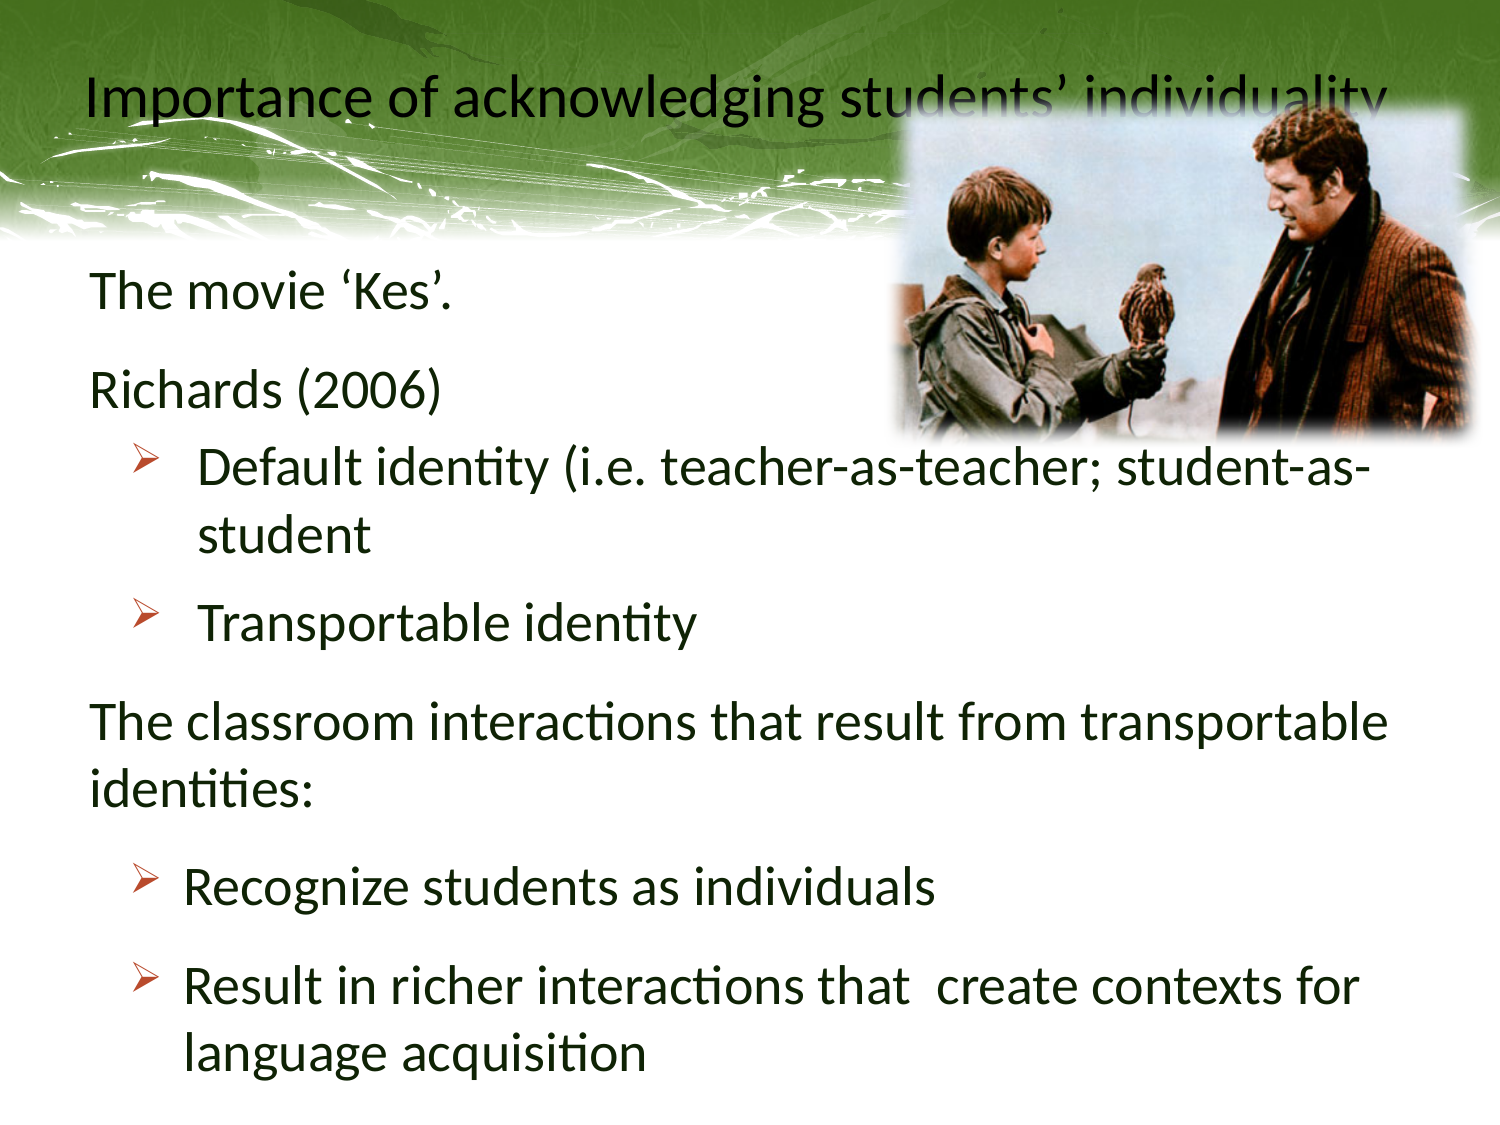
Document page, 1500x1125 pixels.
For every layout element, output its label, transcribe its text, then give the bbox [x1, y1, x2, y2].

list The movie ‘Kes’. Richards (2006) Default identity (i.e. teacher-as-teacher; student-as-student Transportable identity The classroom interactions that result from transportable identities: Recognize students as individuals Result in richer interactions that create contexts for language acquisition [75, 246, 1425, 1094]
picture [884, 89, 1483, 449]
title Importance of acknowledging students’ individuality [70, 35, 1421, 164]
